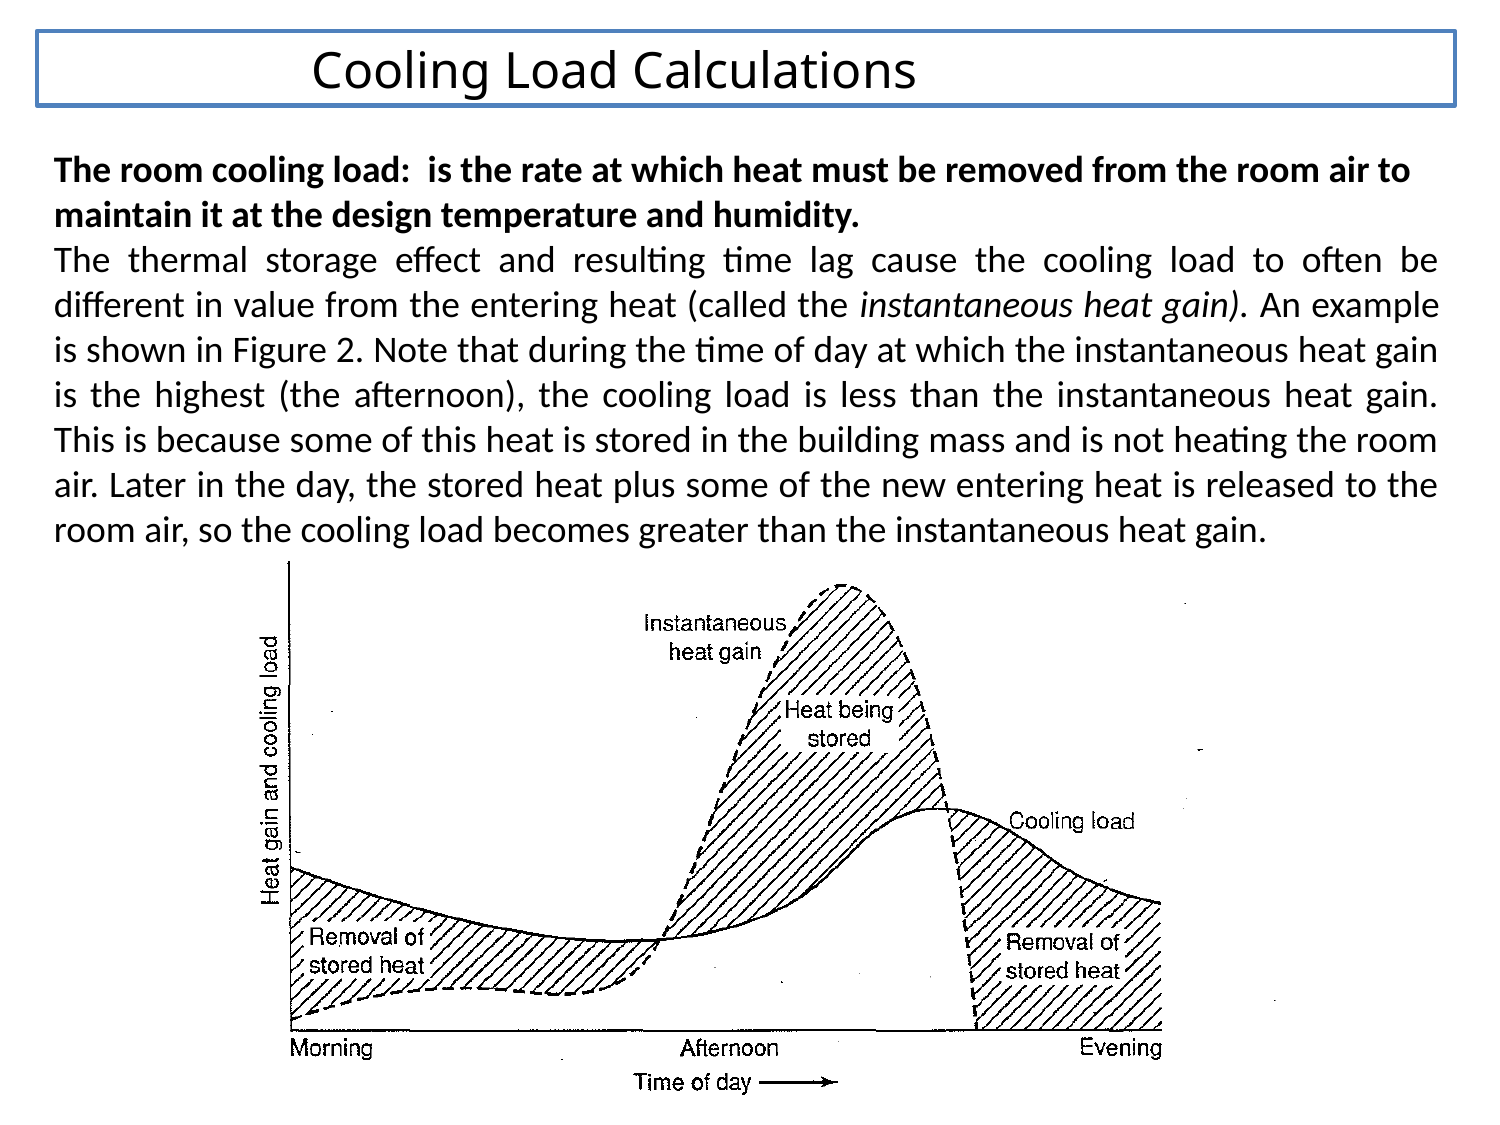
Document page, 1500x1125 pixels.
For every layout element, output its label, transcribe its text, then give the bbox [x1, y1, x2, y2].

text_box The room cooling load: is the rate at which heat must be removed from the room air to maintain it at the design temperature and humidity. The thermal storage effect and resulting time lag cause the cooling load to often be different in value from the entering heat (called the instantaneous heat gain). An example is shown in Figure 2. Note that during the time of day at which the instantaneous heat gain is the highest (the afternoon), the cooling load is less than the instantaneous heat gain. This is because some of this heat is stored in the building mass and is not heating the room air. Later in the day, the stored heat plus some of the new entering heat is released to the room air, so the cooling load becomes greater than the instantaneous heat gain. [39, 137, 1455, 557]
picture [199, 561, 1295, 1125]
text_box Cooling Load Calculations [35, 29, 1457, 108]
